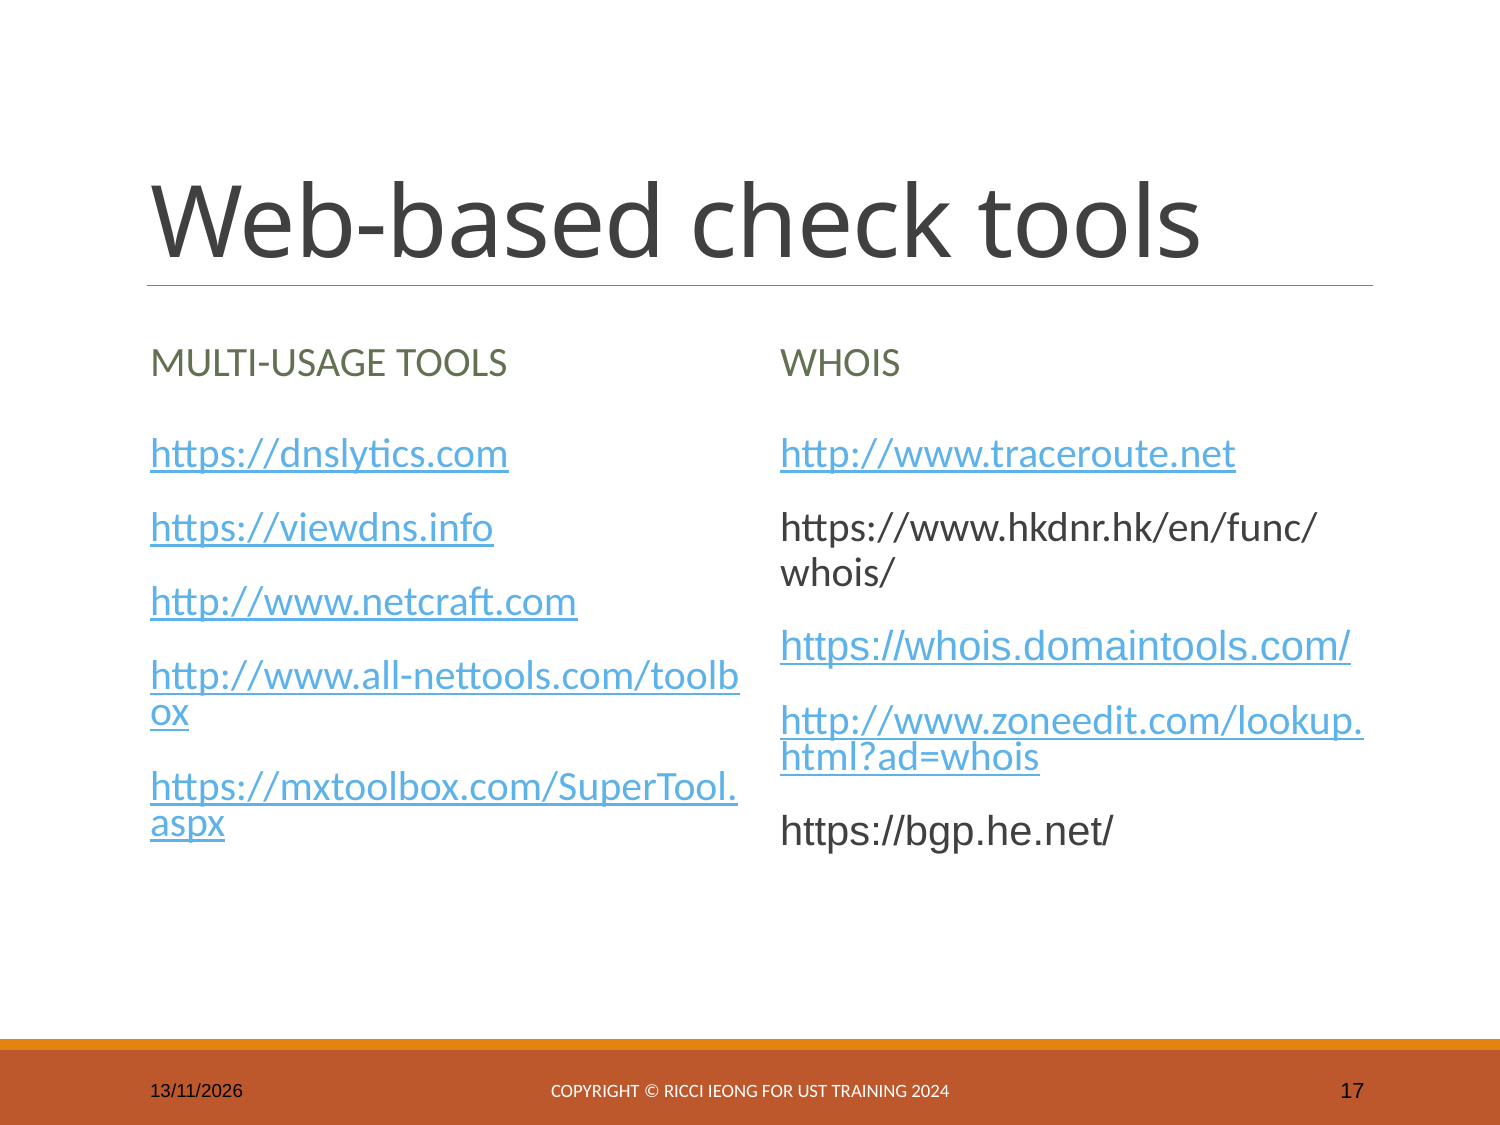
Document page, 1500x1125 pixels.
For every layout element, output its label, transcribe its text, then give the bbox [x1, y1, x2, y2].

list http://www.traceroute.net https://www.hkdnr.hk/en/func/whois/ https://whois.domaintools.com/ http://www.zoneedit.com/lookup.html?ad=whois https://bgp.he.net/ [765, 423, 1373, 963]
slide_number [135, 1059, 440, 1120]
slide_number 17 [1218, 1059, 1380, 1120]
list https://dnslytics.com https://viewdns.info http://www.netcraft.com http://www.all-nettools.com/toolbox https://mxtoolbox.com/SuperTool.aspx [135, 423, 743, 963]
list Whois [765, 302, 1373, 423]
list Multi-usage tools [135, 302, 743, 423]
footer Copyright © Ricci IEONG for UST training 2024 [453, 1059, 1047, 1120]
title Web-based check tools [135, 47, 1373, 285]
